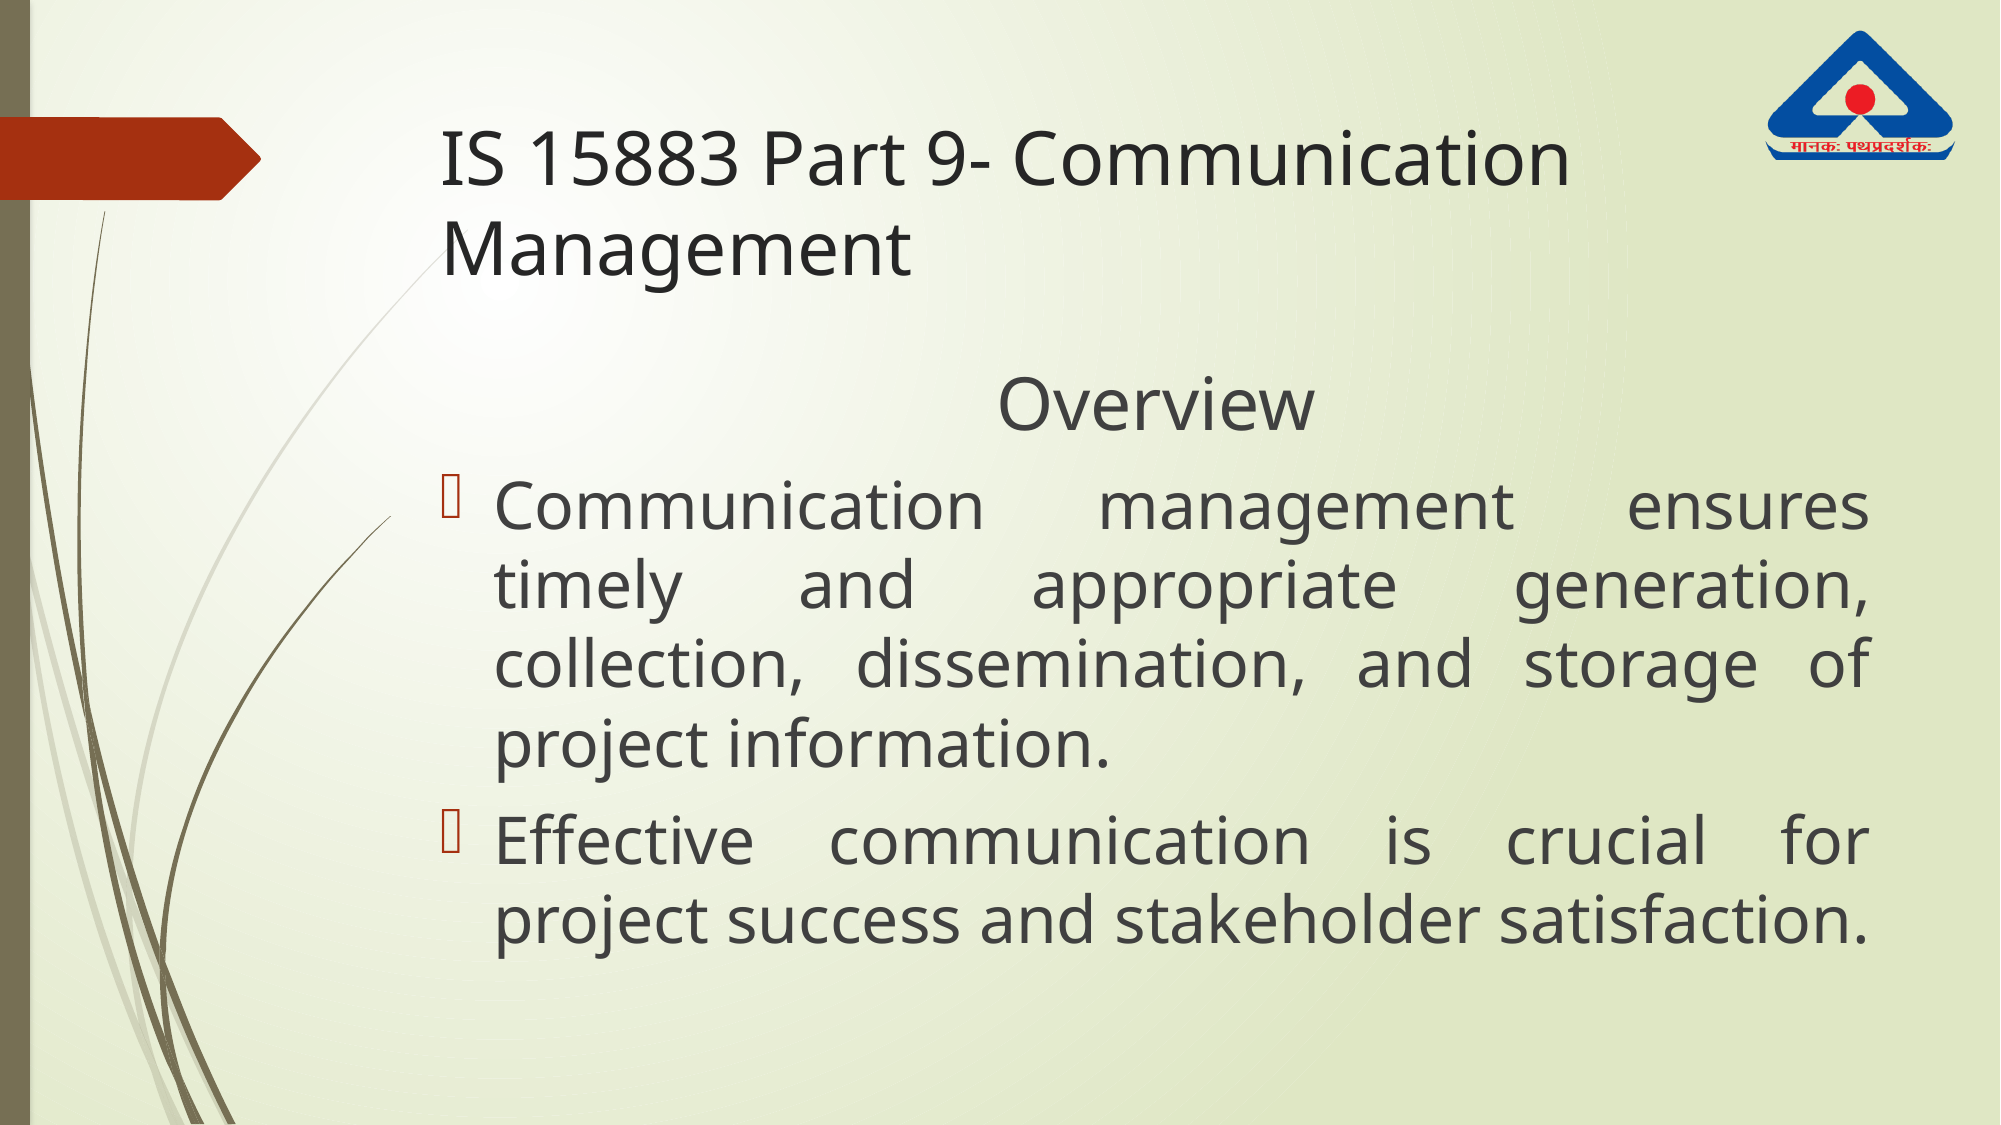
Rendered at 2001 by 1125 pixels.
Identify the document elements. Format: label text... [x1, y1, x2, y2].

title IS 15883 Part 9- Communication Management [425, 102, 1888, 313]
picture [1748, 24, 1971, 160]
list Overview Communication management ensures timely and appropriate generation, collection, dissemination, and storage of project information. Effective communication is crucial for project success and stakeholder satisfaction. [424, 350, 1888, 970]
